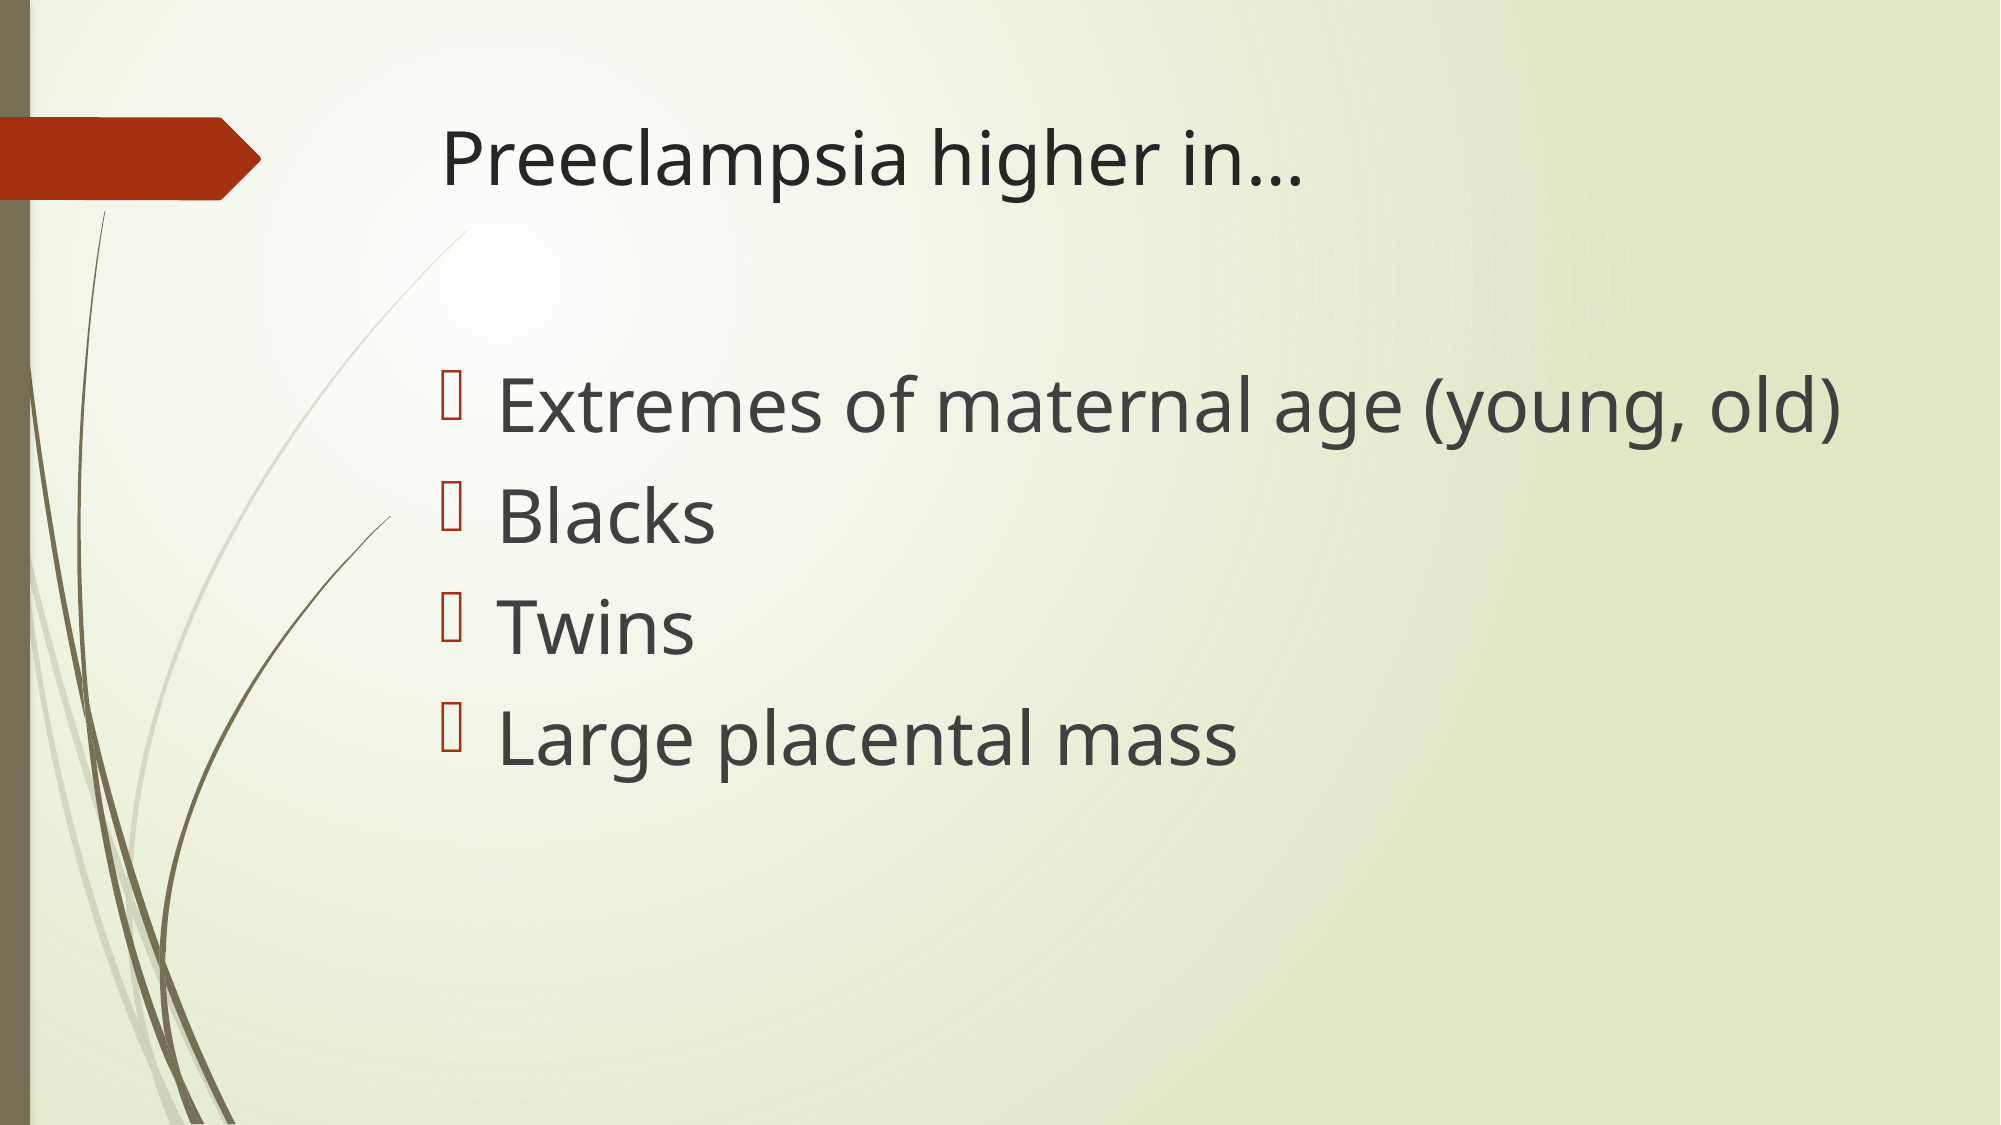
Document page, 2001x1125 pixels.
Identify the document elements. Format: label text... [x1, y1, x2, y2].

title Preeclampsia higher in… [425, 102, 1888, 313]
list Extremes of maternal age (young, old) Blacks Twins Large placental mass [424, 350, 1888, 970]
